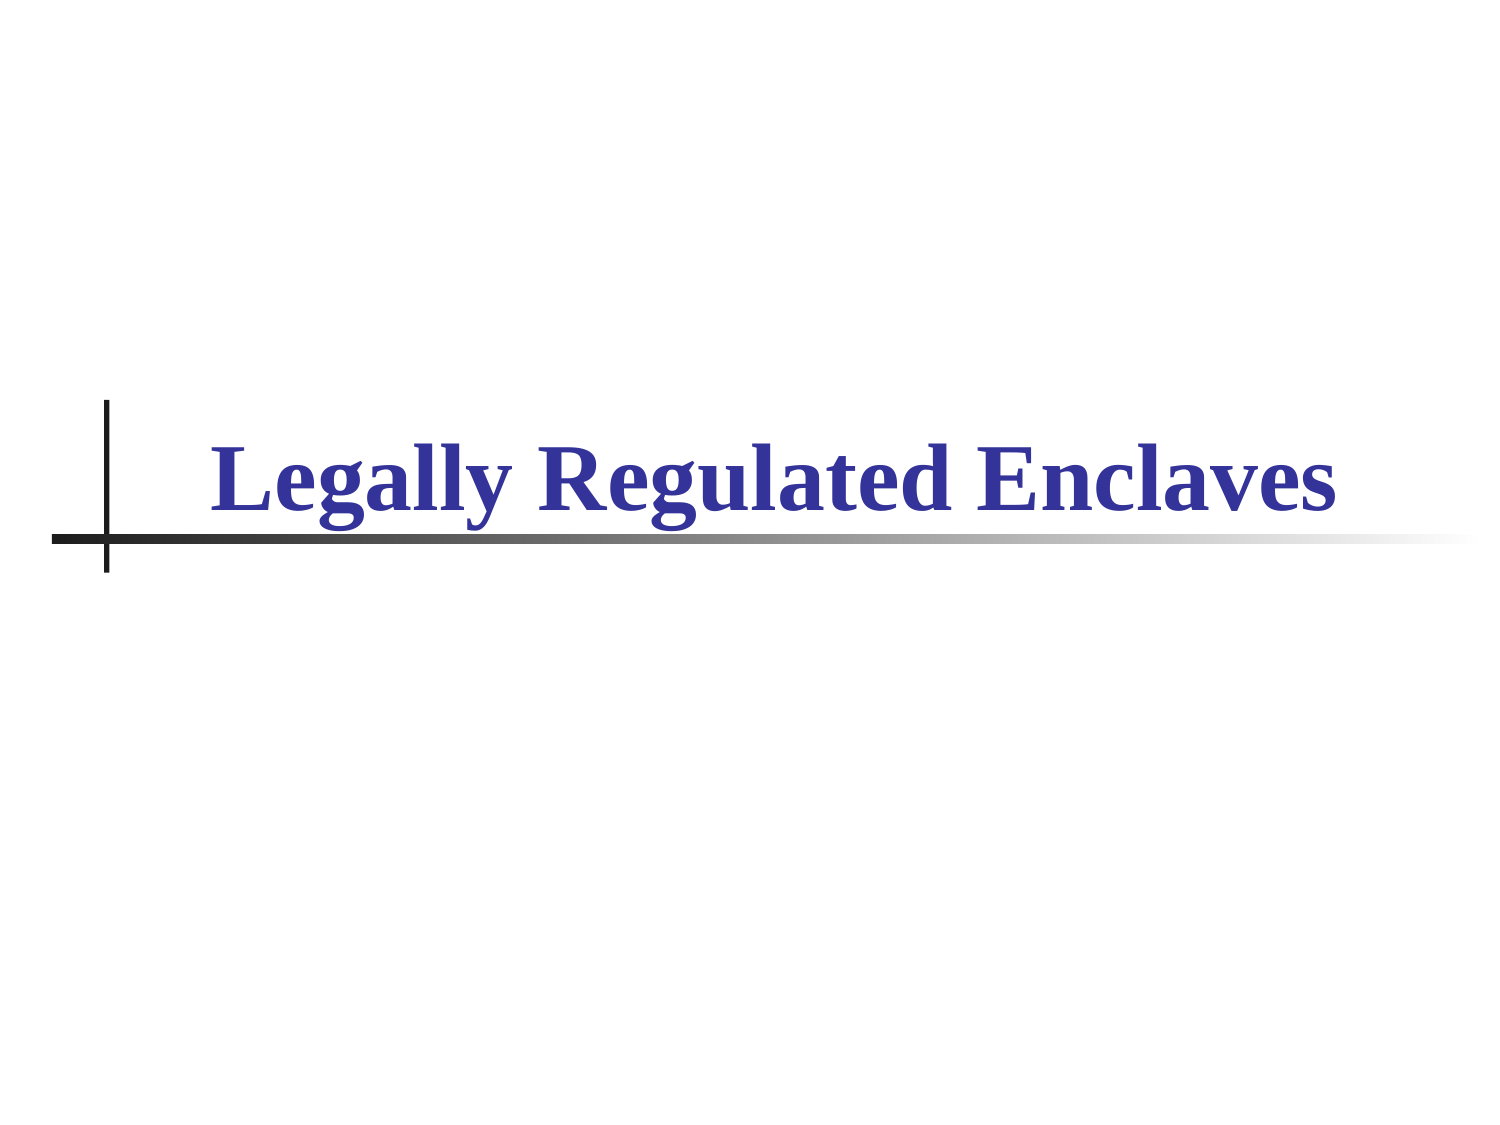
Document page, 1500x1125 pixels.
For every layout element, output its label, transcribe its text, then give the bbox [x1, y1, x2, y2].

title Legally Regulated Enclaves [99, 349, 1451, 538]
